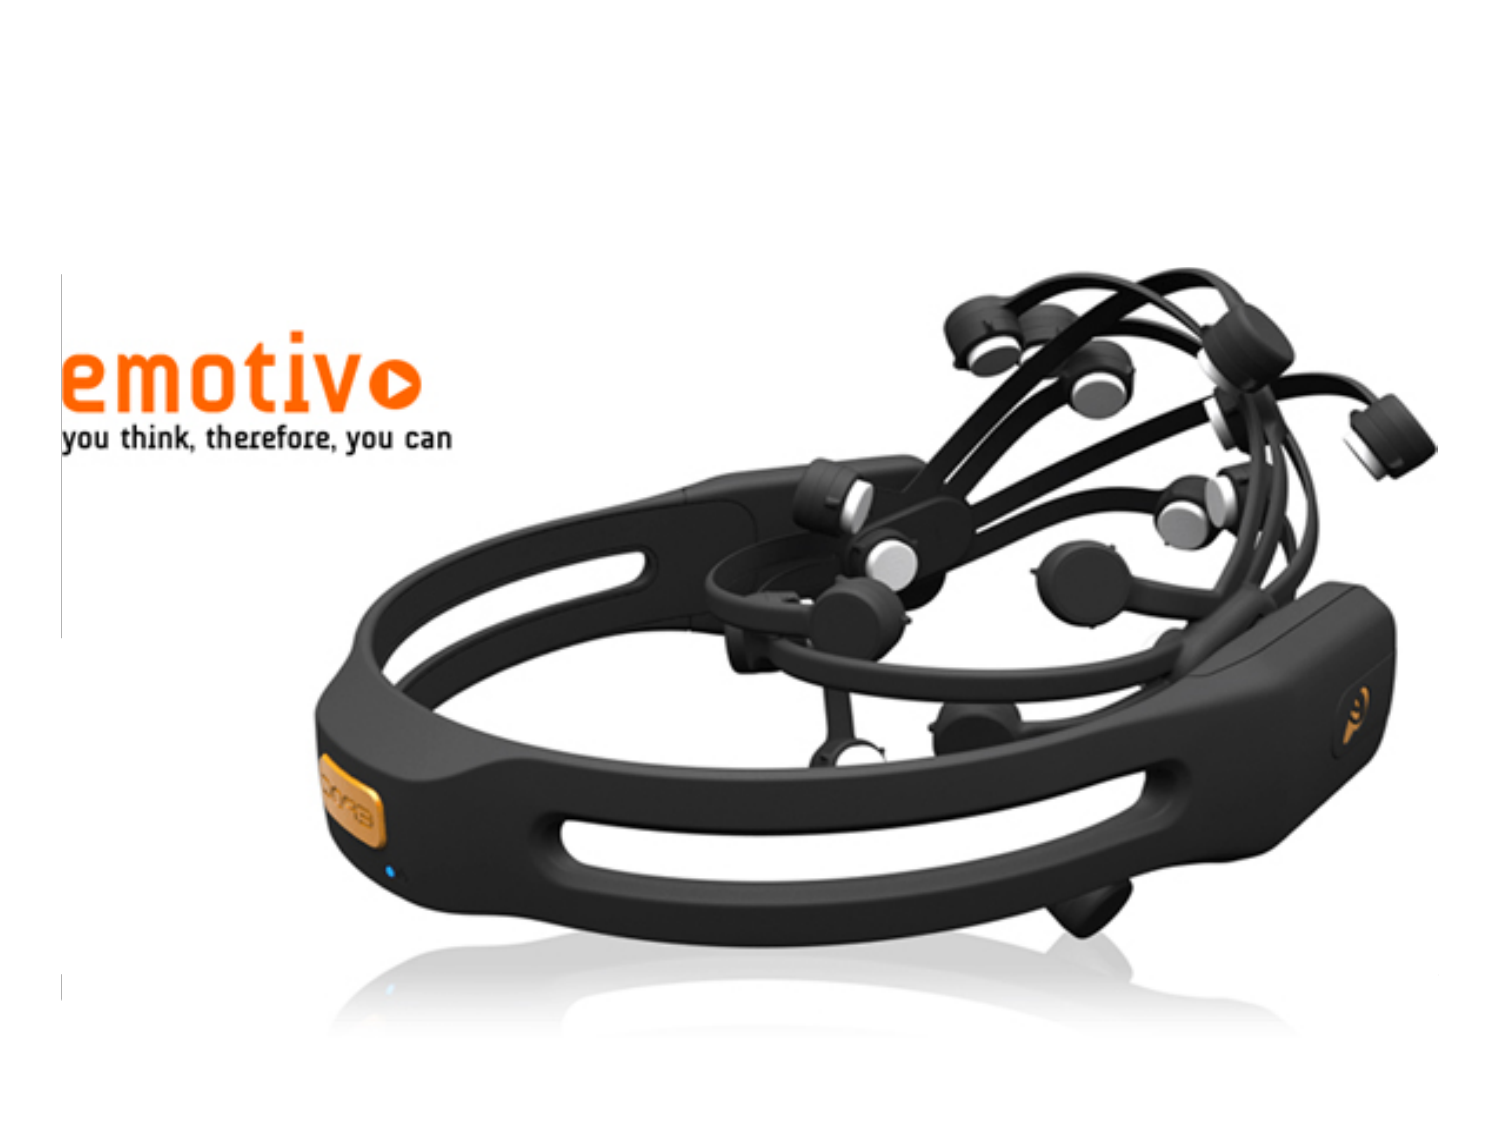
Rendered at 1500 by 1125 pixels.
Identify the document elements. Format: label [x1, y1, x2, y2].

picture [62, 267, 1438, 1038]
